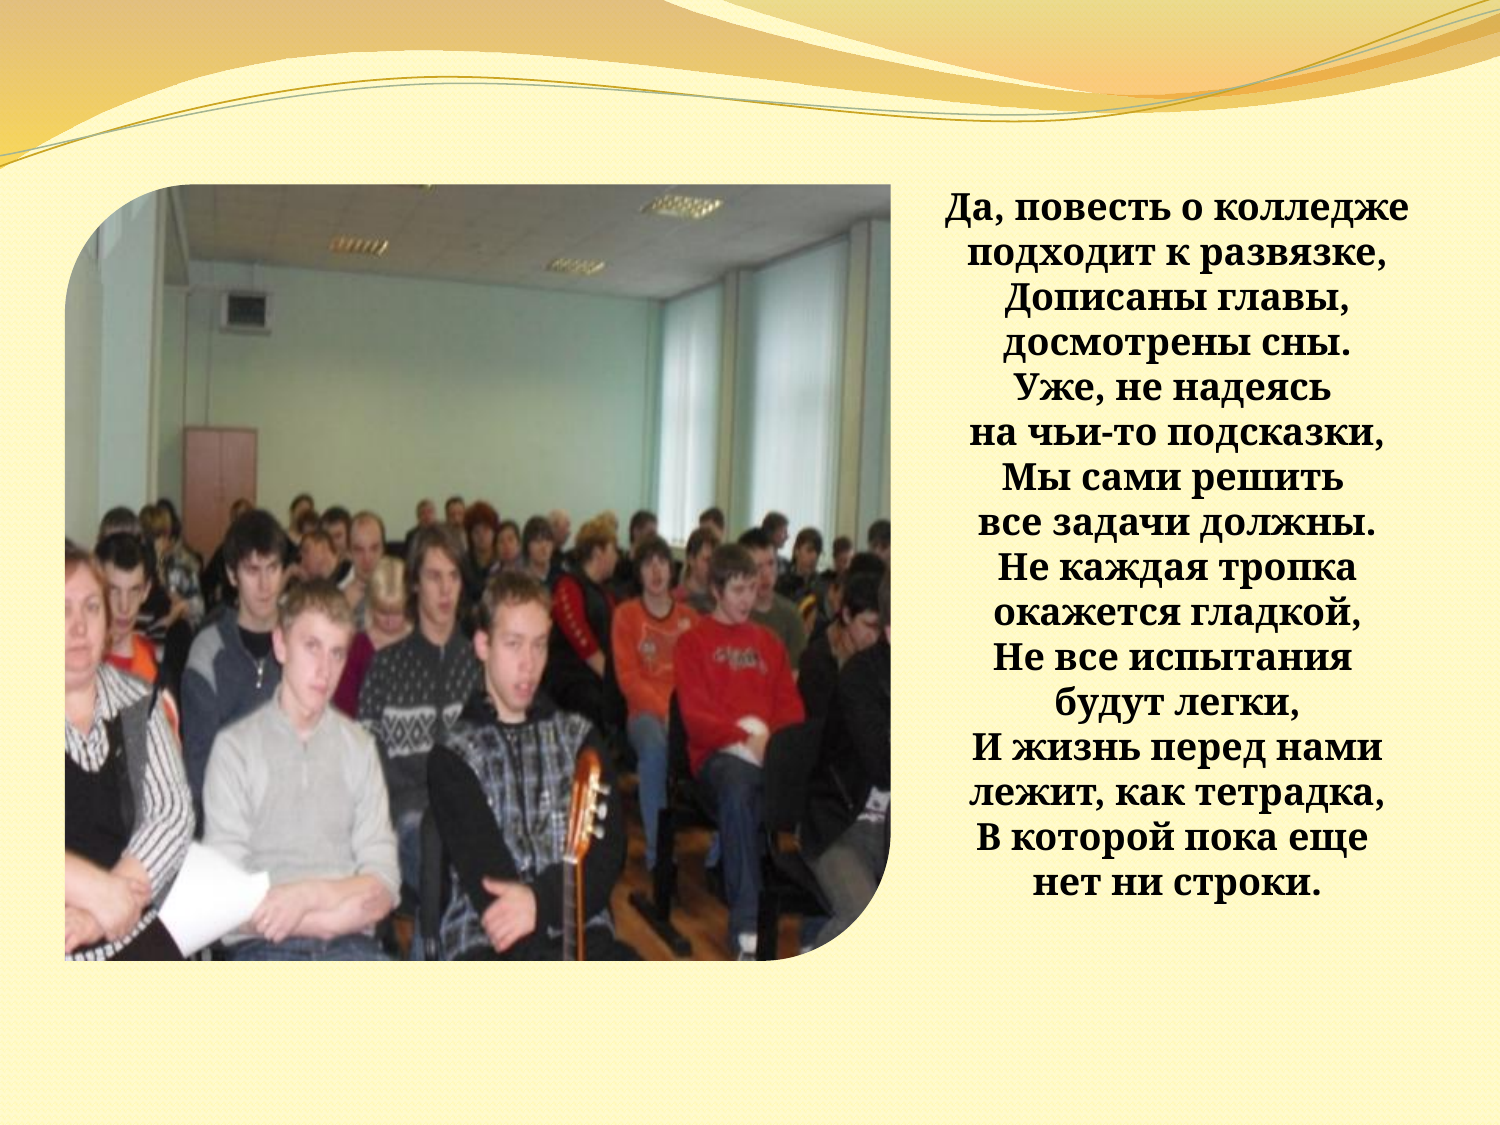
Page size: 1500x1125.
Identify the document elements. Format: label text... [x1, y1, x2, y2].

text_box Да, повесть о колледже подходит к развязке, Дописаны главы, досмотрены сны. Уже, не надеясь на чьи-то подсказки, Мы сами решить все задачи должны. Не каждая тропка окажется гладкой, Не все испытания будут легки, И жизнь перед нами лежит, как тетрадка, В которой пока еще нет ни строки. [913, 175, 1442, 956]
picture [64, 184, 891, 962]
